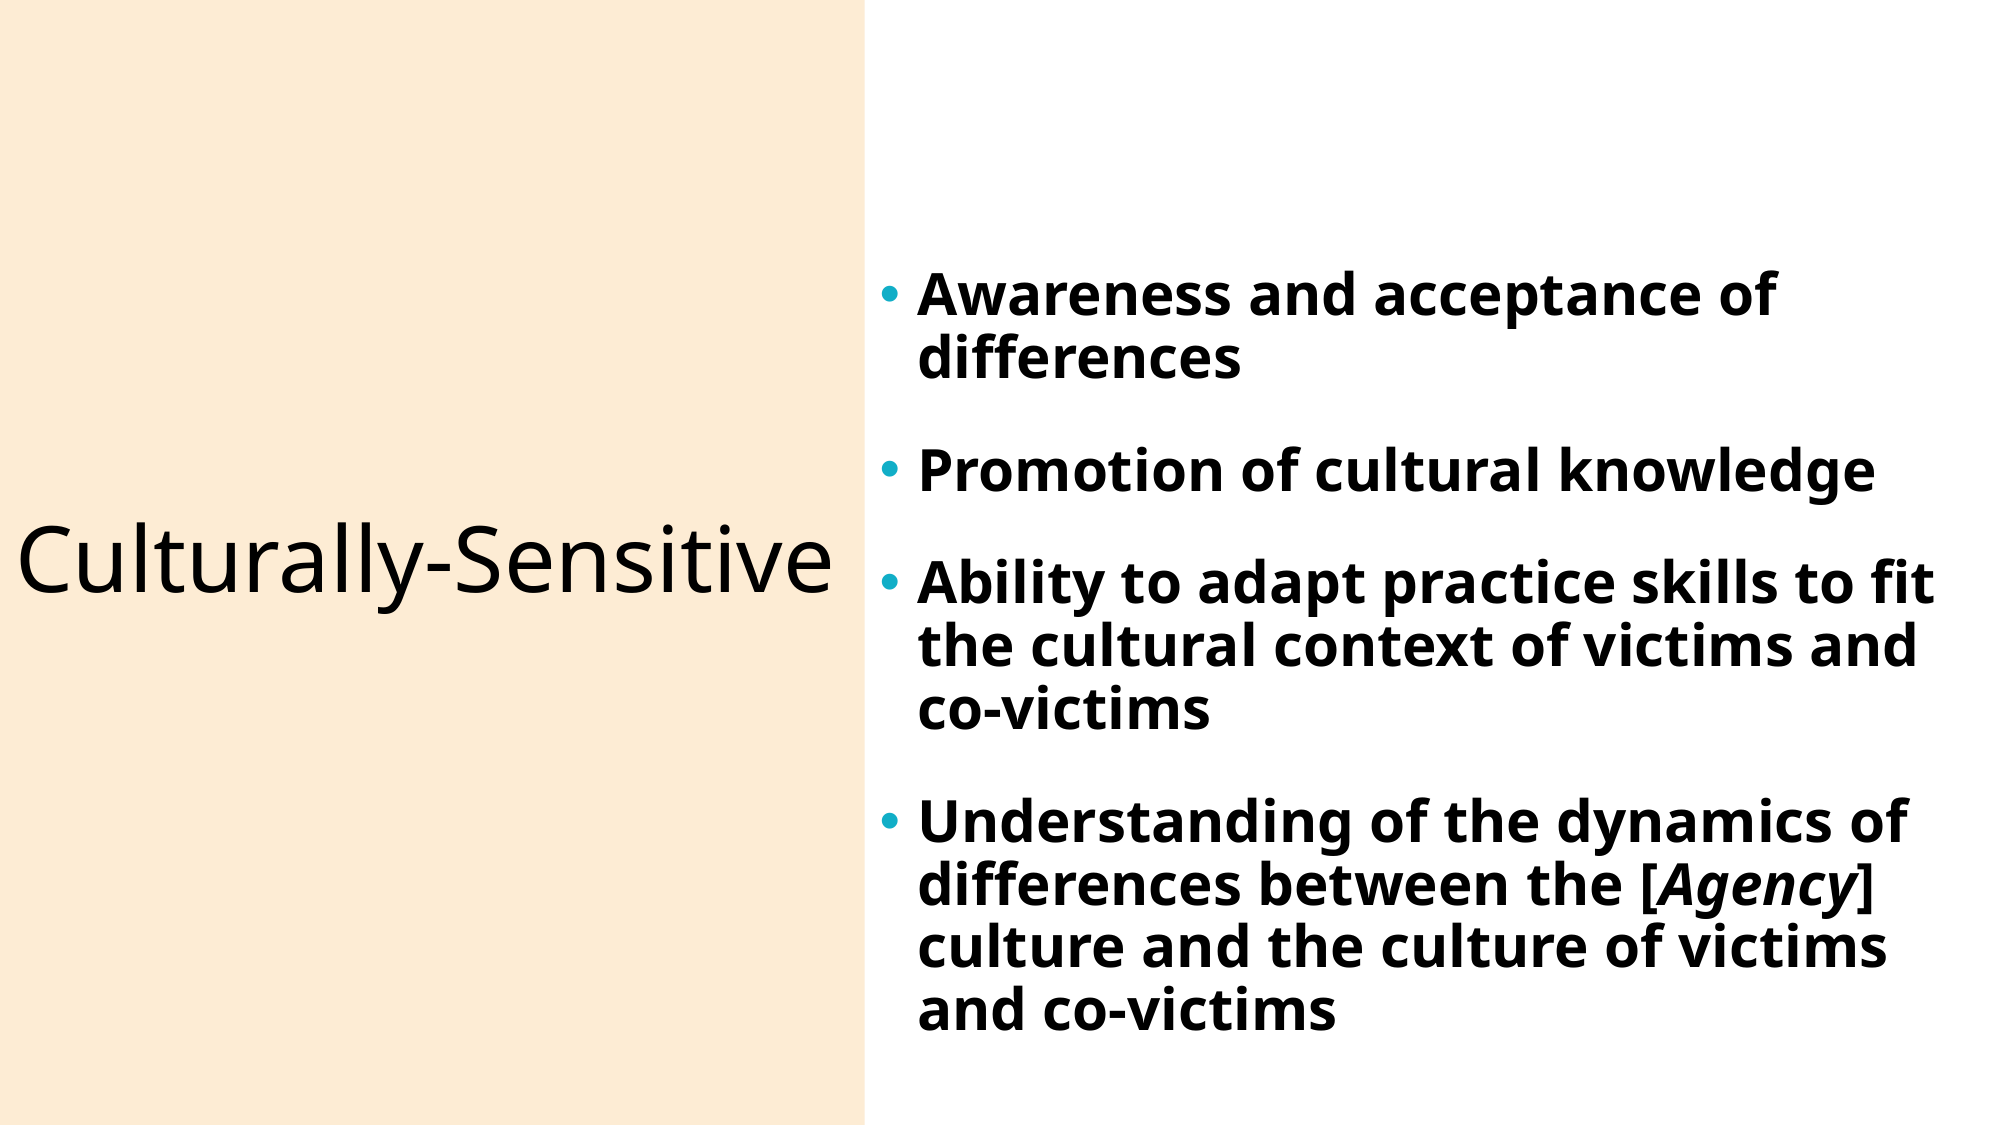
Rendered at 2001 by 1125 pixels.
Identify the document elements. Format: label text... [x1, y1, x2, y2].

list Awareness and acceptance of differences Promotion of cultural knowledge Ability to adapt practice skills to fit the cultural context of victims and co-victims Understanding of the dynamics of differences between the [Agency] culture and the culture of victims and co-victims [864, 0, 2000, 1125]
title Culturally-Sensitive [0, 0, 864, 1125]
